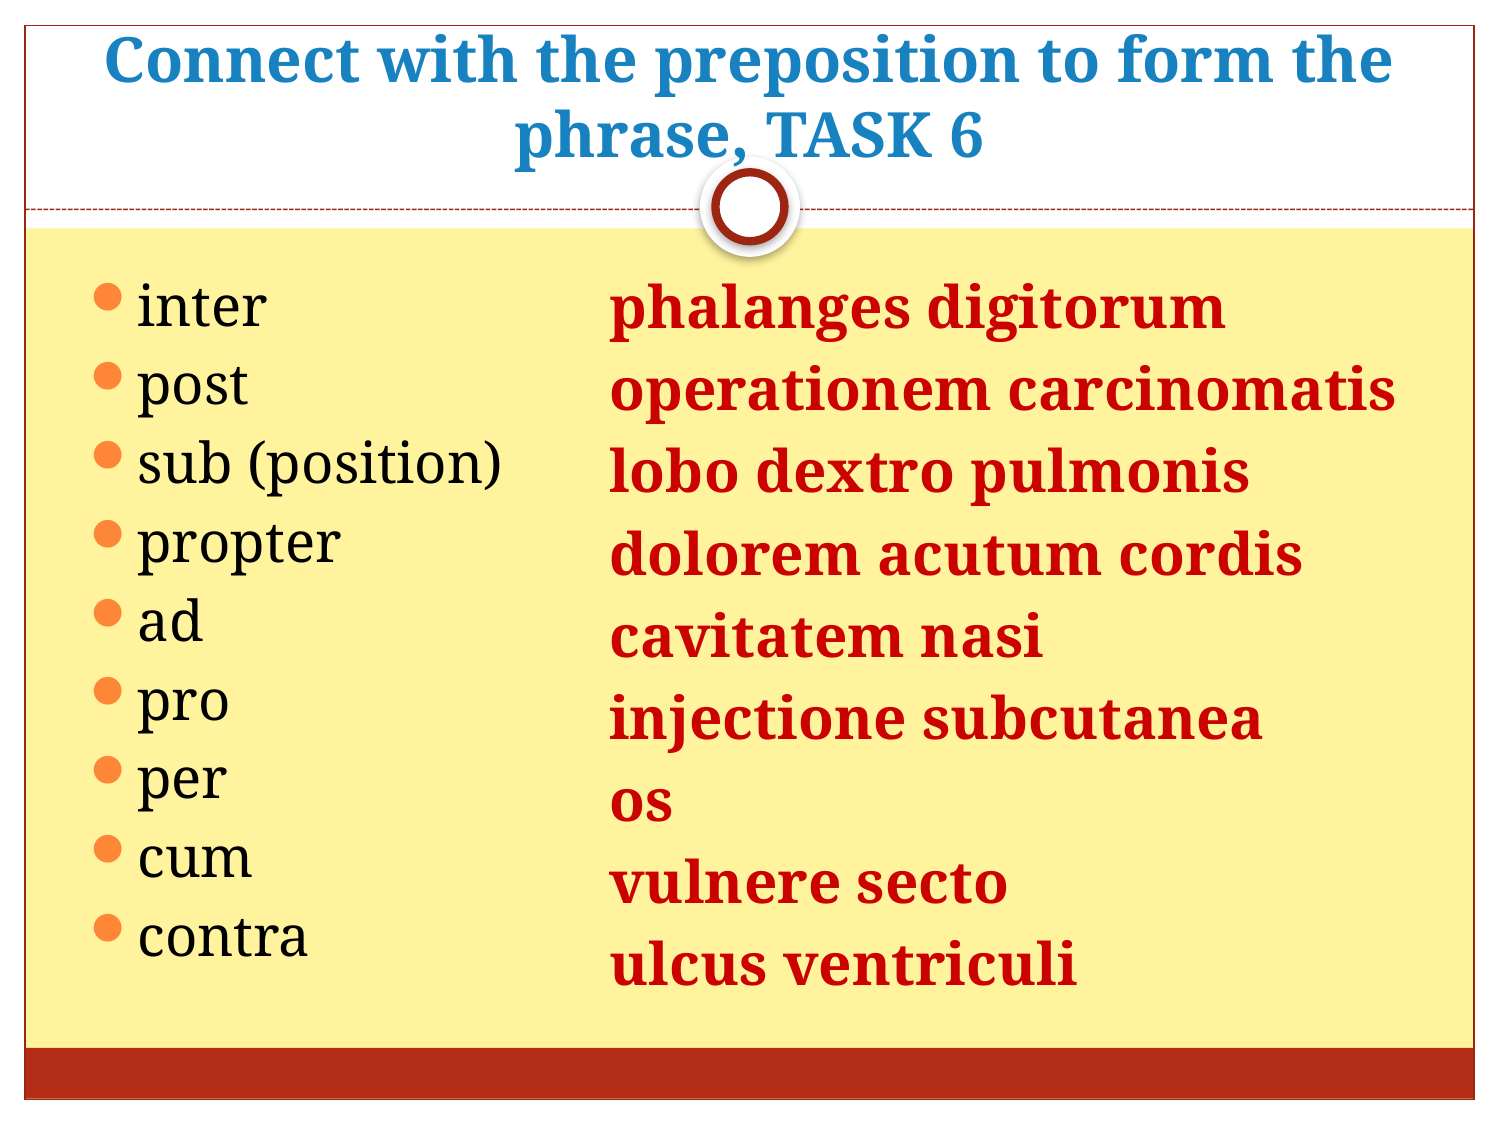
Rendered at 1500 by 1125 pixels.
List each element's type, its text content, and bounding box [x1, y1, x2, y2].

title Connect with the preposition to form the phrase, TASK 6 [49, 52, 1450, 178]
list inter post sub (position) propter ad pro per cum contra [75, 262, 558, 1005]
text_box phalanges digitorum operationem carcinomatis lobo dextro pulmonis dolorem acutum cordis cavitatem nasi injectione subcutanea os vulnere secto ulcus ventriculi [594, 262, 1425, 1005]
